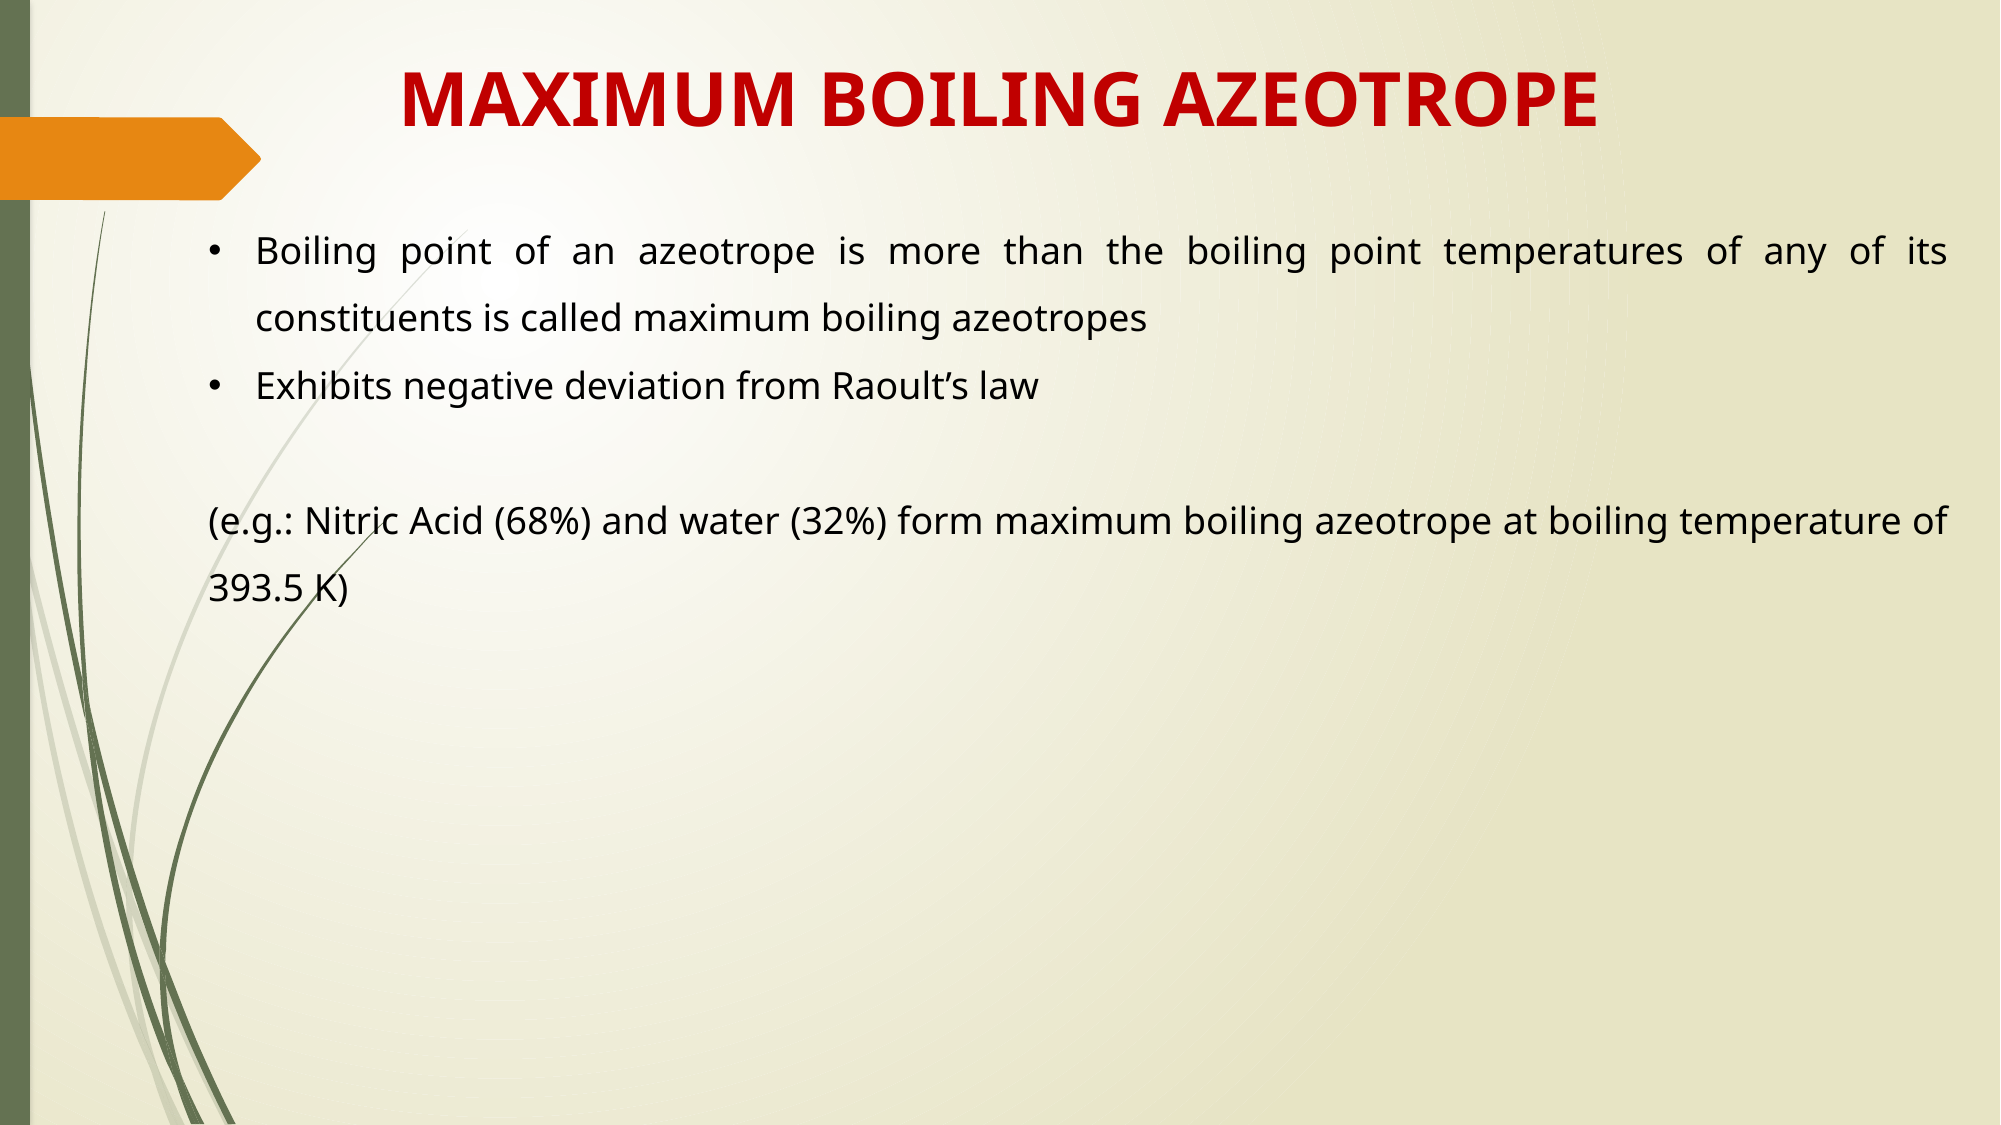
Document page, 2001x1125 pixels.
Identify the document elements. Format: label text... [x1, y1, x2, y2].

text_box Boiling point of an azeotrope is more than the boiling point temperatures of any of its constituents is called maximum boiling azeotropes Exhibits negative deviation from Raoult’s law (e.g.: Nitric Acid (68%) and water (32%) form maximum boiling azeotrope at boiling temperature of 393.5 K) [193, 197, 1965, 685]
text_box MAXIMUM BOILING AZEOTROPE [137, 44, 1863, 197]
